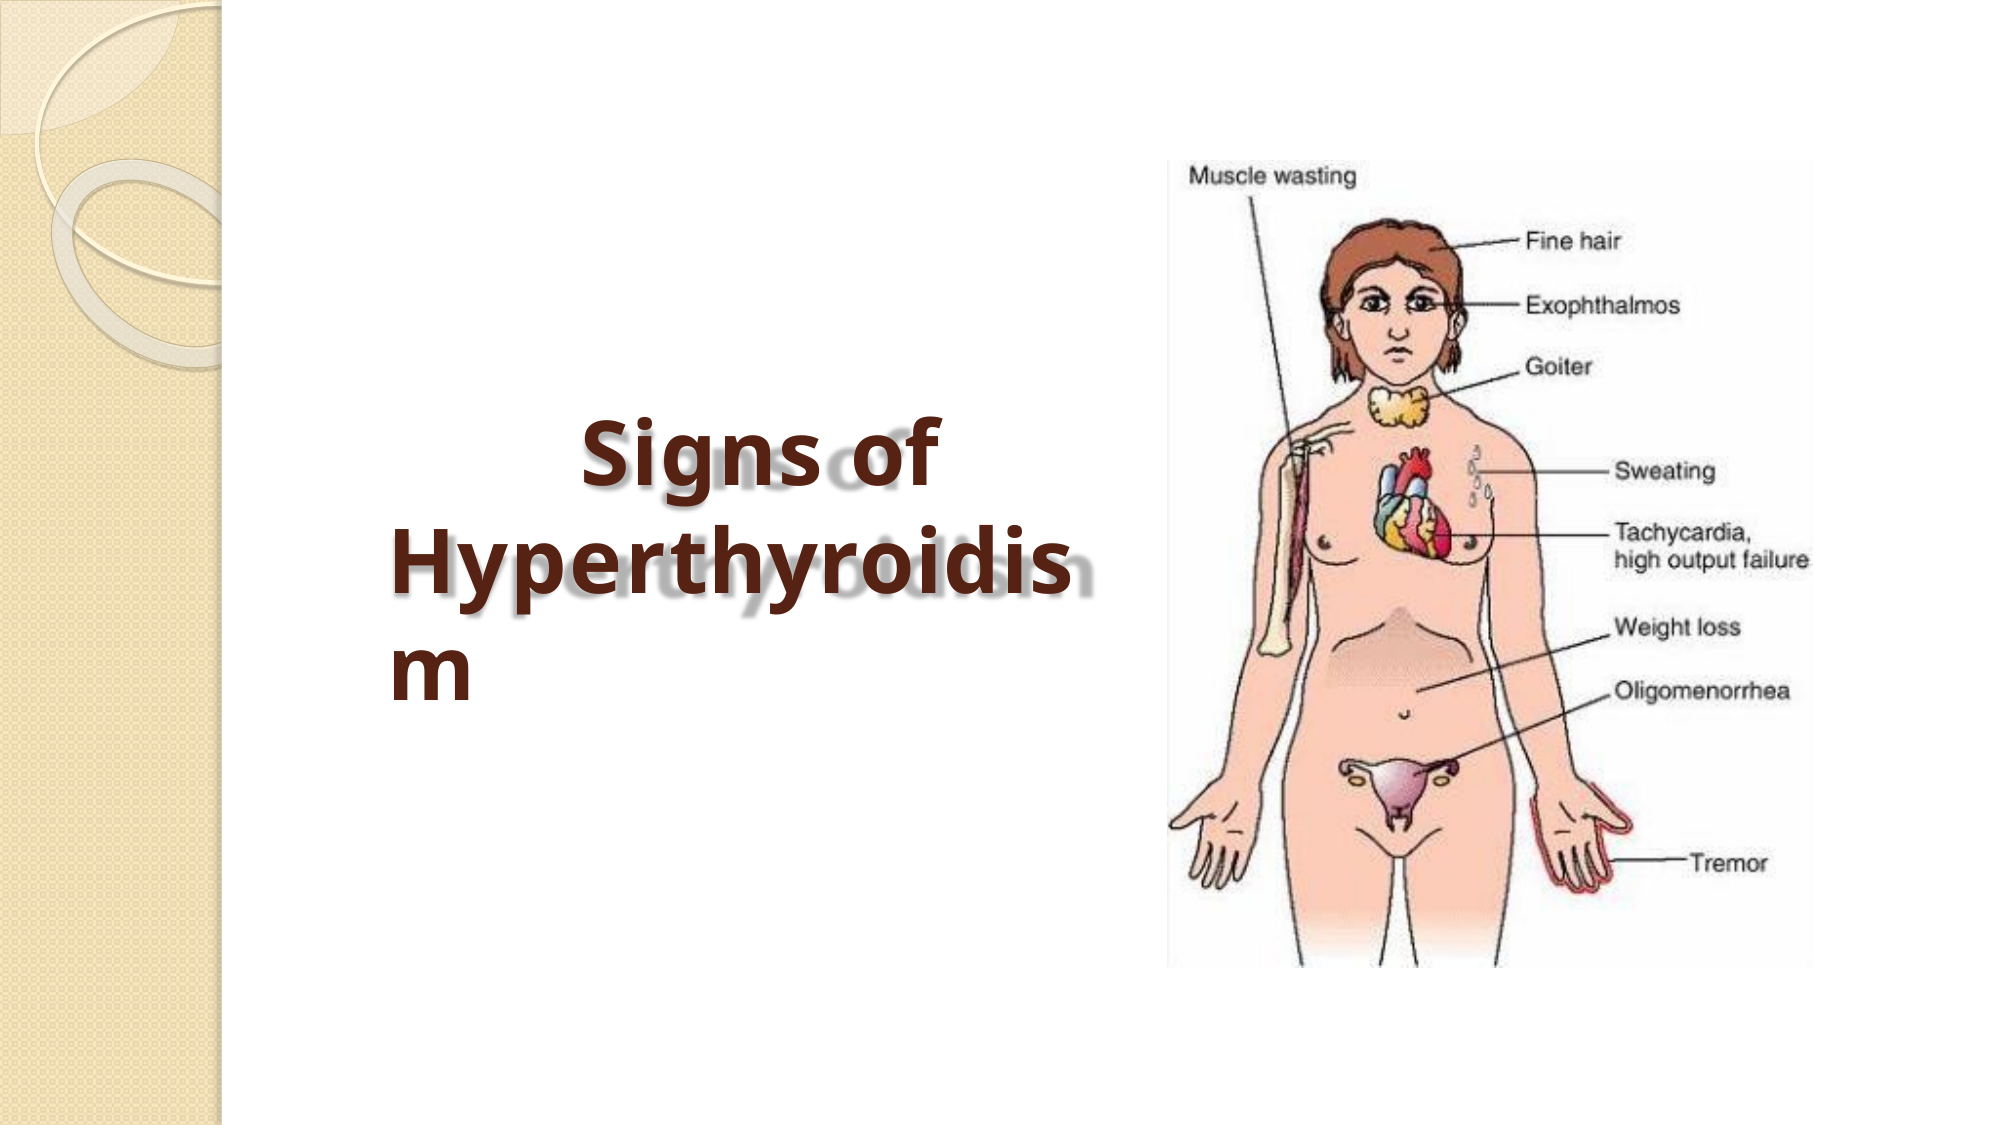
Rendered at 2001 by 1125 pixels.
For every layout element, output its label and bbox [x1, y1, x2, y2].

text_box [0, 0, 2000, 1125]
picture [1167, 160, 1813, 968]
